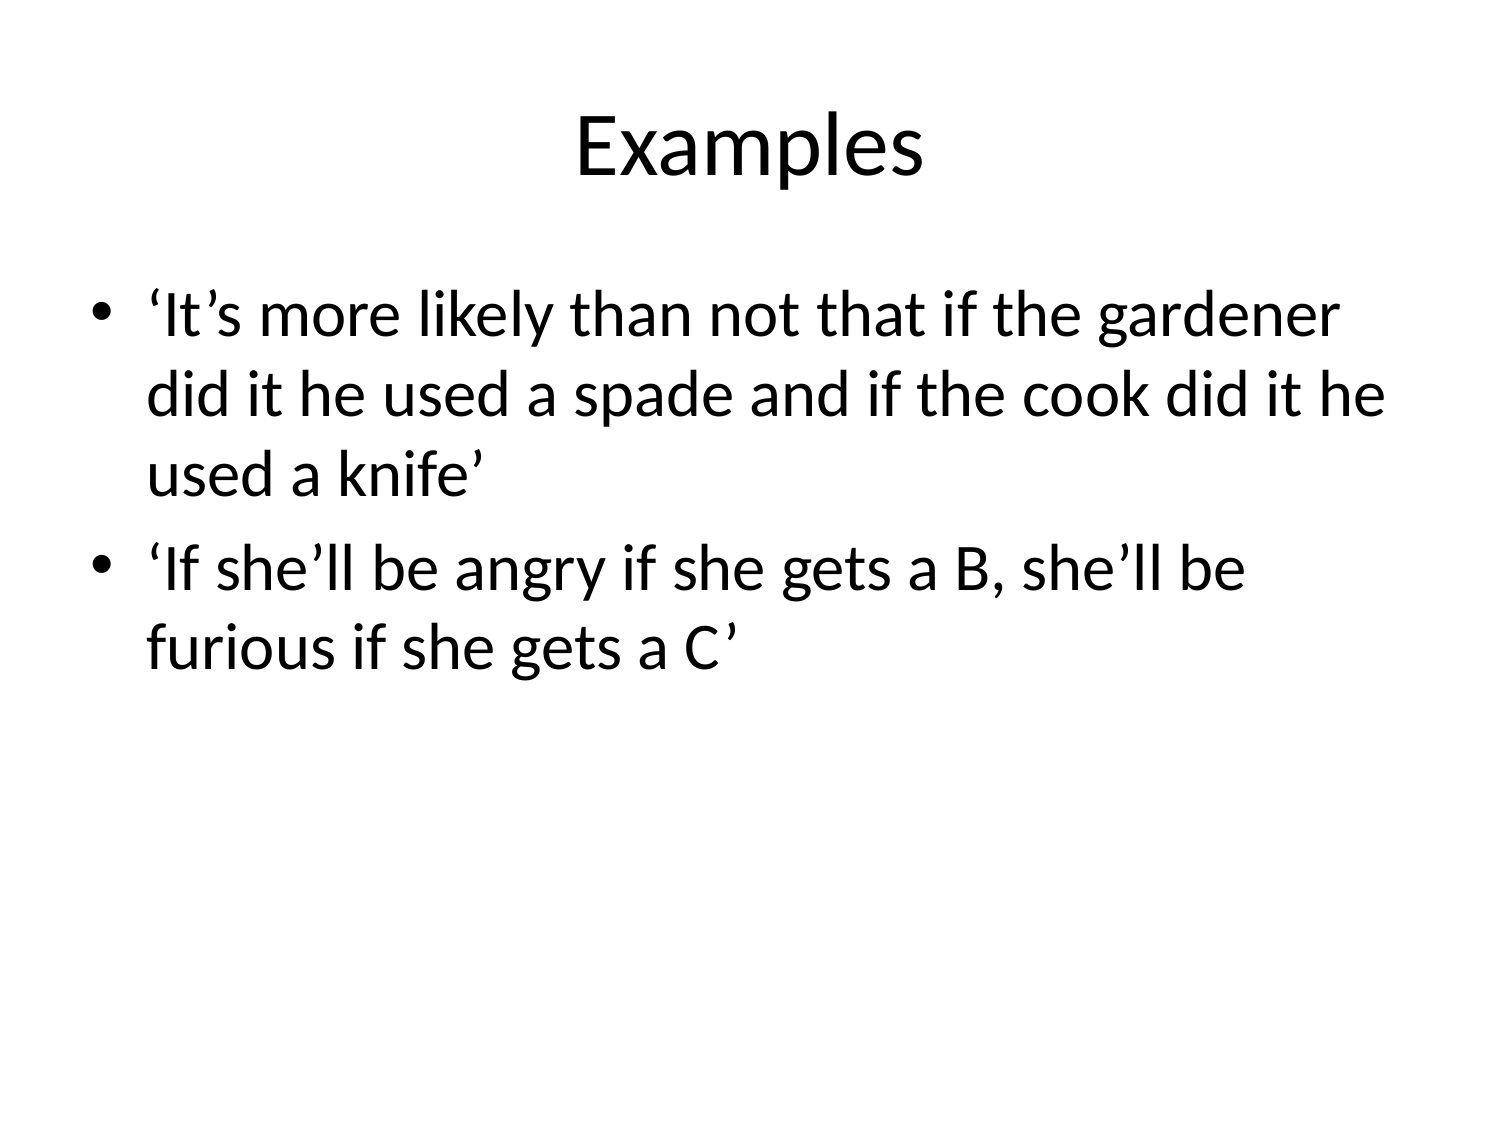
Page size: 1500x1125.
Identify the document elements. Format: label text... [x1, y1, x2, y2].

list ‘It’s more likely than not that if the gardener did it he used a spade and if the cook did it he used a knife’ ‘If she’ll be angry if she gets a B, she’ll be furious if she gets a C’ [75, 262, 1425, 1005]
title Examples [75, 45, 1425, 233]
